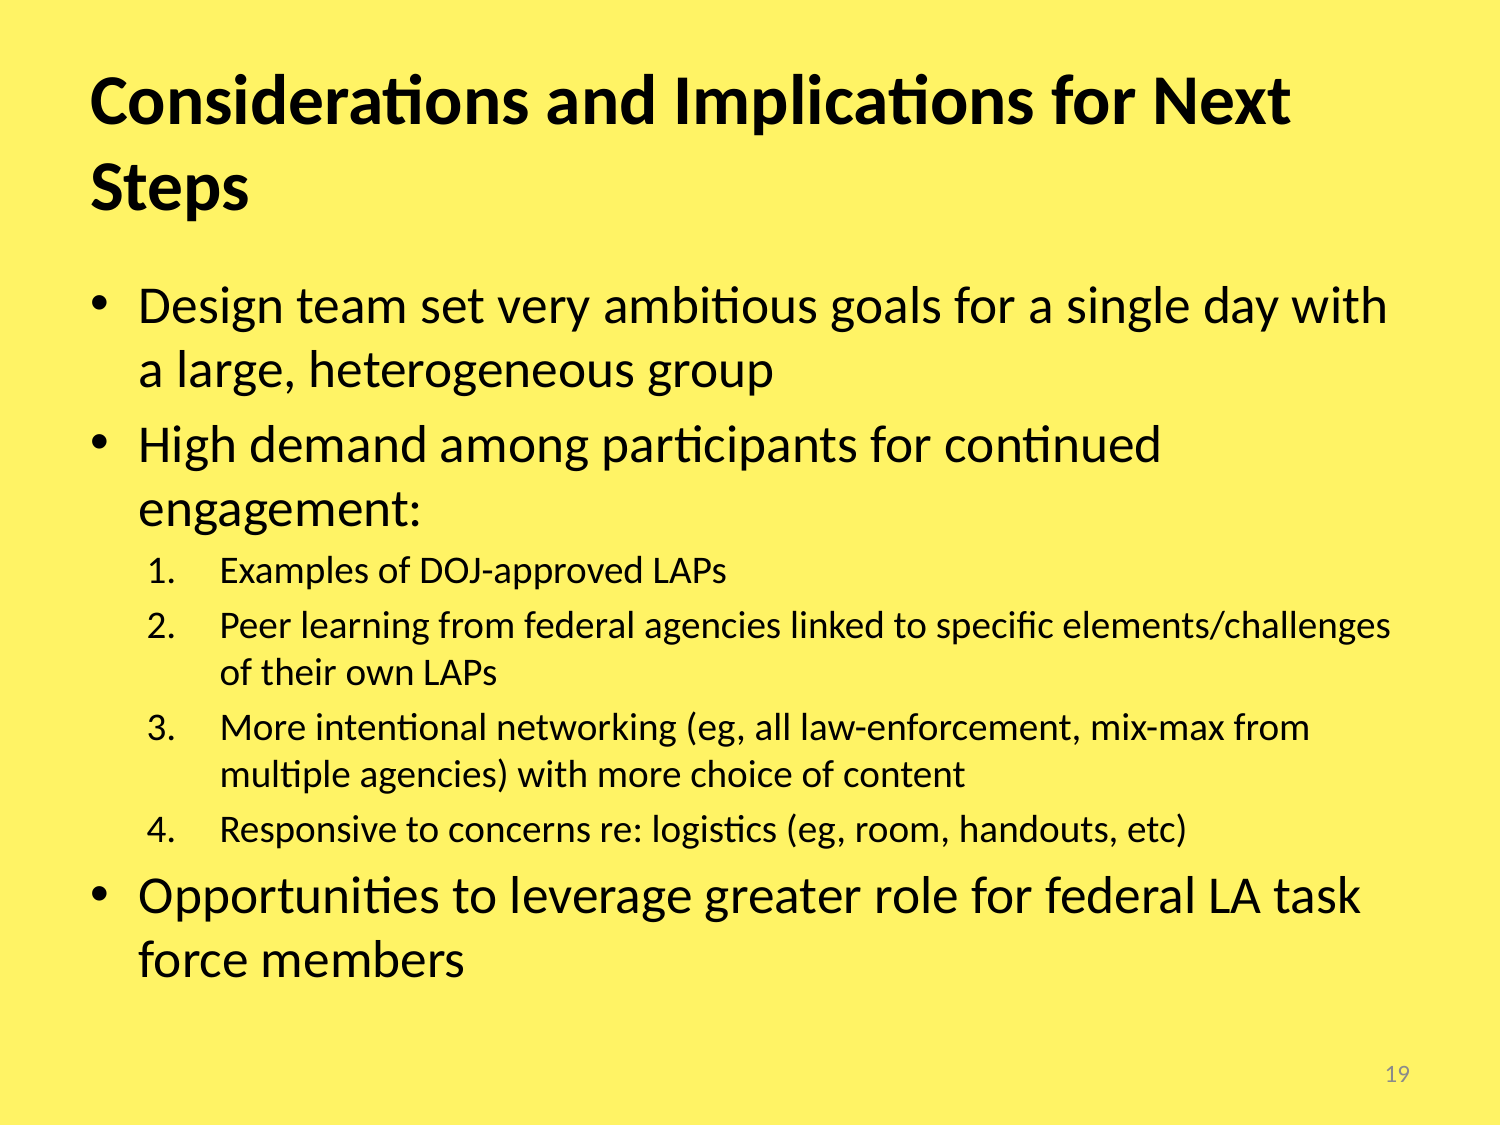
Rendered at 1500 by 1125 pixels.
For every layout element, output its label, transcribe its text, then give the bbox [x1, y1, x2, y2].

list Design team set very ambitious goals for a single day with a large, heterogeneous group High demand among participants for continued engagement: Examples of DOJ-approved LAPs Peer learning from federal agencies linked to specific elements/challenges of their own LAPs More intentional networking (eg, all law-enforcement, mix-max from multiple agencies) with more choice of content Responsive to concerns re: logistics (eg, room, handouts, etc) Opportunities to leverage greater role for federal LA task force members [75, 262, 1425, 1005]
slide_number 19 [1074, 1042, 1425, 1103]
title Considerations and Implications for Next Steps [75, 45, 1425, 233]
